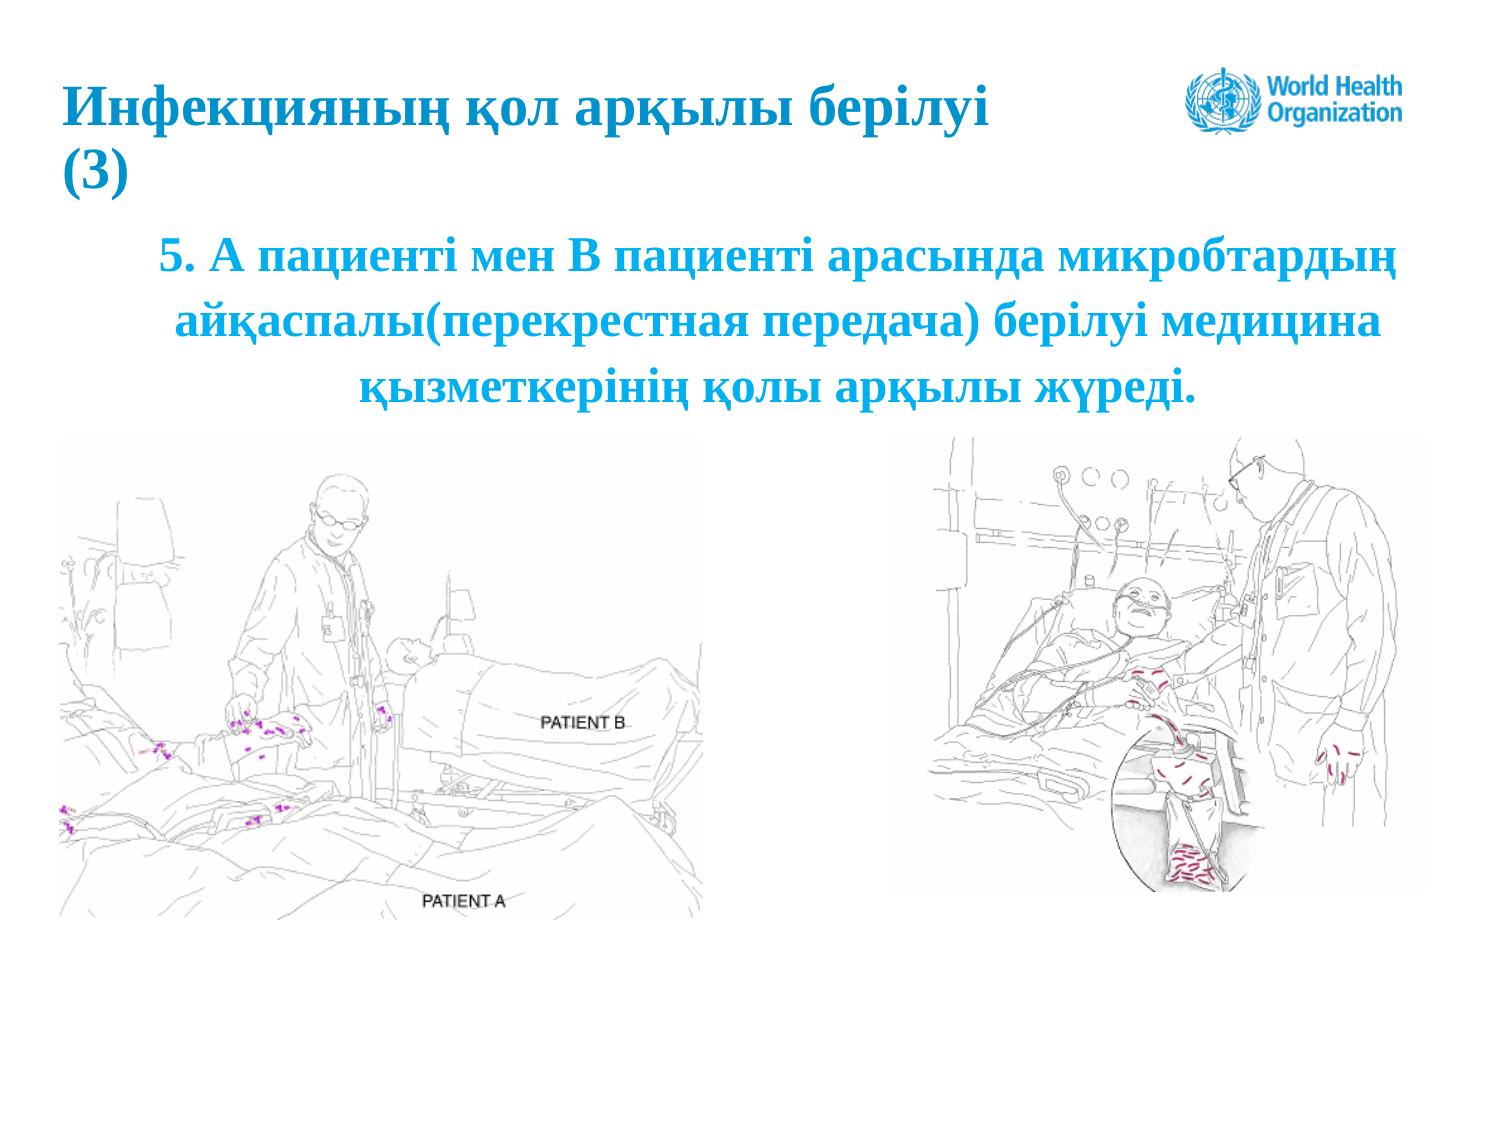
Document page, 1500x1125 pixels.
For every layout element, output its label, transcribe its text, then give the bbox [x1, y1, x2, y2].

picture [58, 436, 703, 920]
title Инфекцияның қол арқылы берілуі (3) [59, 82, 1063, 201]
list 5. А пациенті мен В пациенті арасында микробтардың айқаспалы(перекрестная передача) берілуі медицина қызметкерінің қолы арқылы жүреді. [46, 214, 1500, 910]
text_box . [1131, 44, 1456, 159]
picture [887, 436, 1427, 892]
